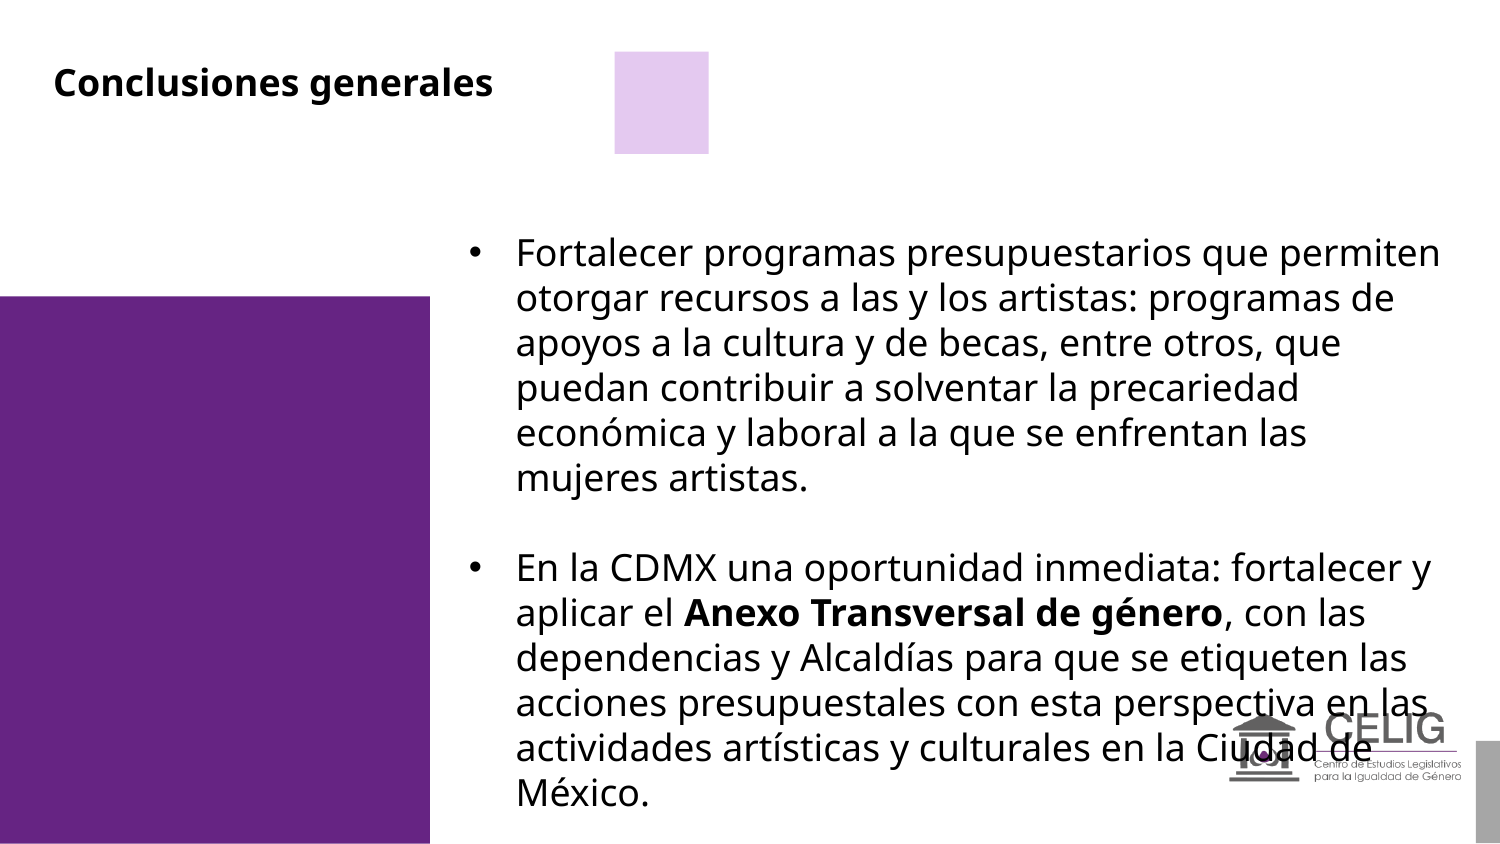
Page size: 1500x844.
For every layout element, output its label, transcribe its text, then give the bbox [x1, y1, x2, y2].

text_box Conclusiones generales [38, 51, 1285, 112]
text_box [1476, 740, 1500, 844]
text_box Fortalecer programas presupuestarios que permiten otorgar recursos a las y los artistas: programas de apoyos a la cultura y de becas, entre otros, que puedan contribuir a solventar la precariedad económica y laboral a la que se enfrentan las mujeres artistas. En la CDMX una oportunidad inmediata: fortalecer y aplicar el Anexo Transversal de género, con las dependencias y Alcaldías para que se etiqueten las acciones presupuestales con esta perspectiva en las actividades artísticas y culturales en la Ciudad de México. [453, 221, 1476, 844]
text_box [614, 112, 709, 154]
